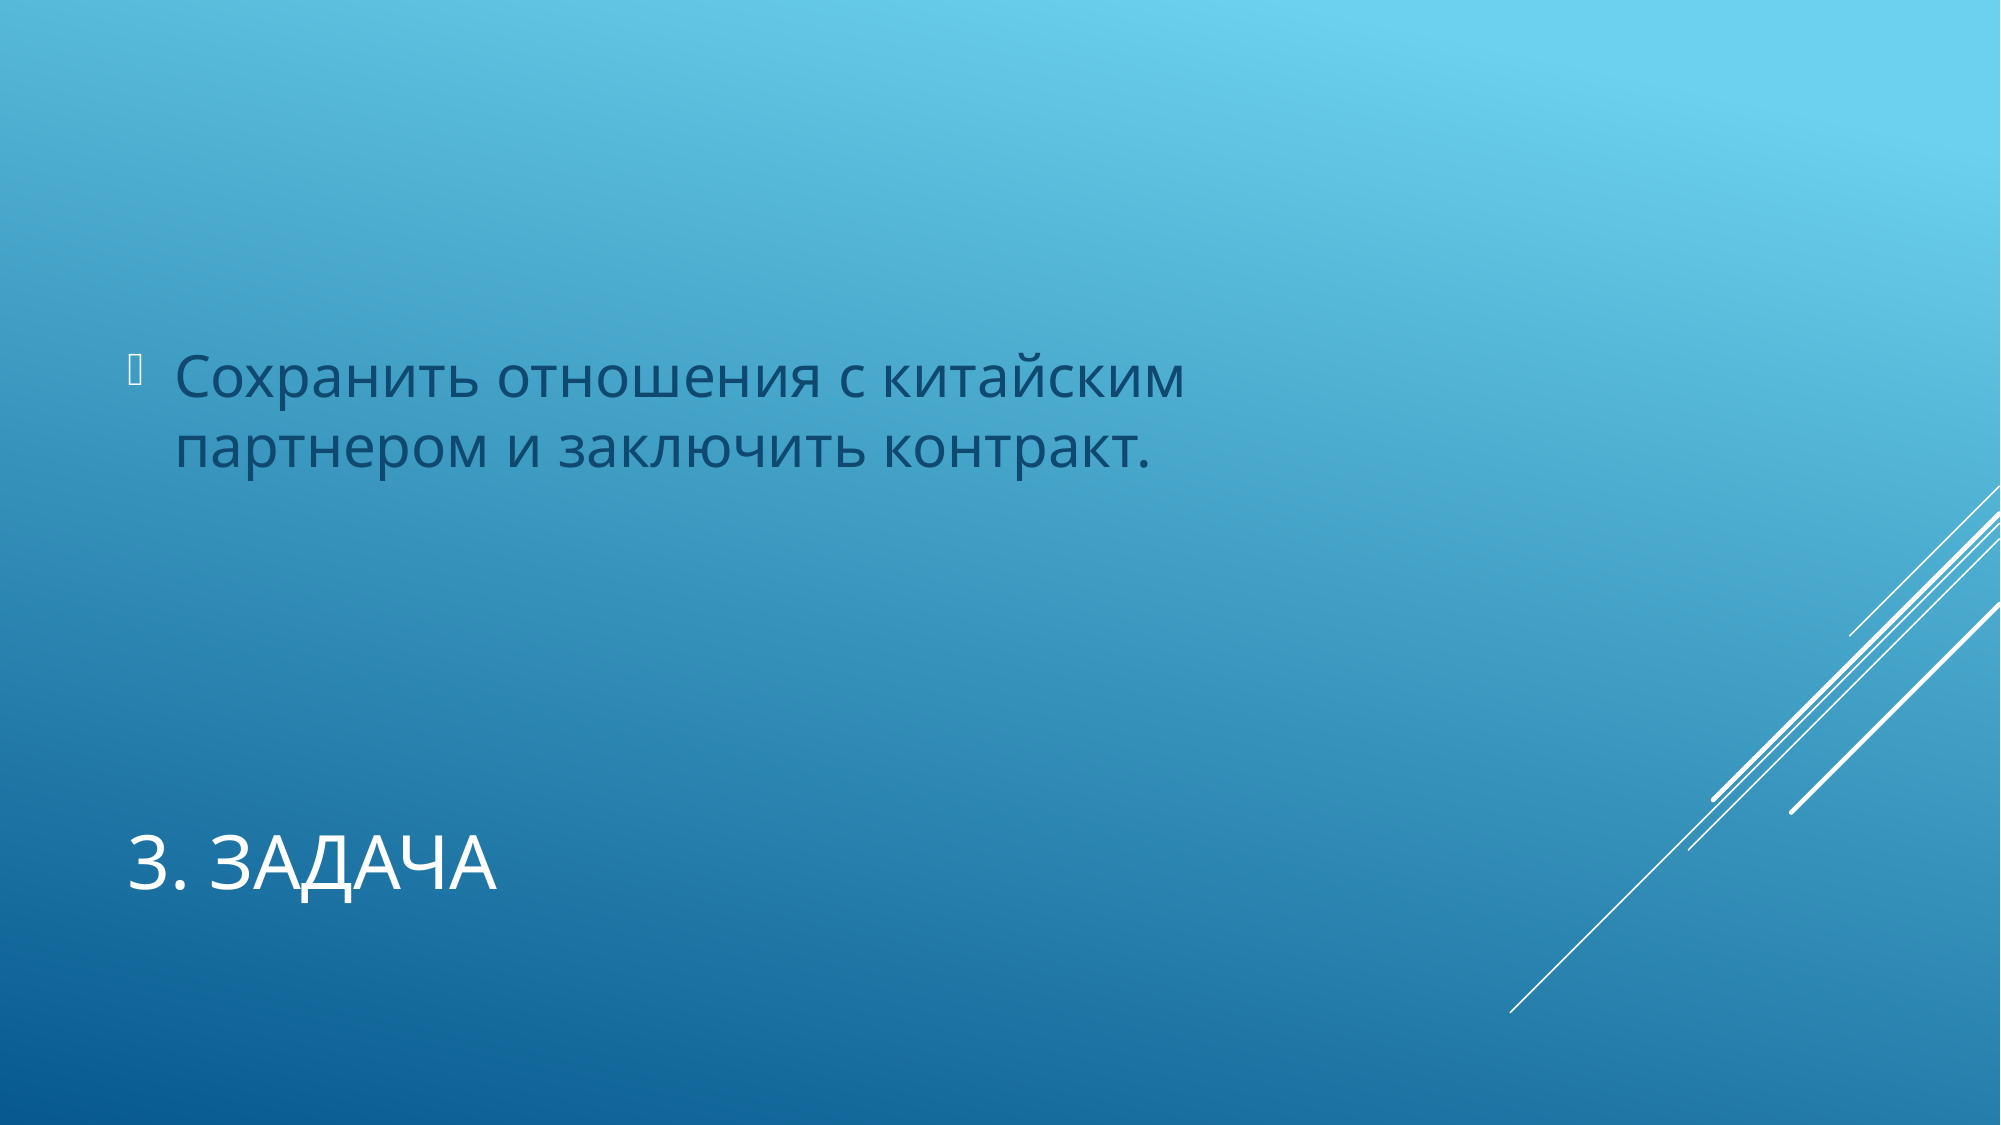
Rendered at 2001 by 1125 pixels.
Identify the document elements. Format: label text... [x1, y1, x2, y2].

title 3. Задача [112, 736, 1513, 984]
list Сохранить отношения с китайским партнером и заключить контракт. [112, 112, 1513, 706]
